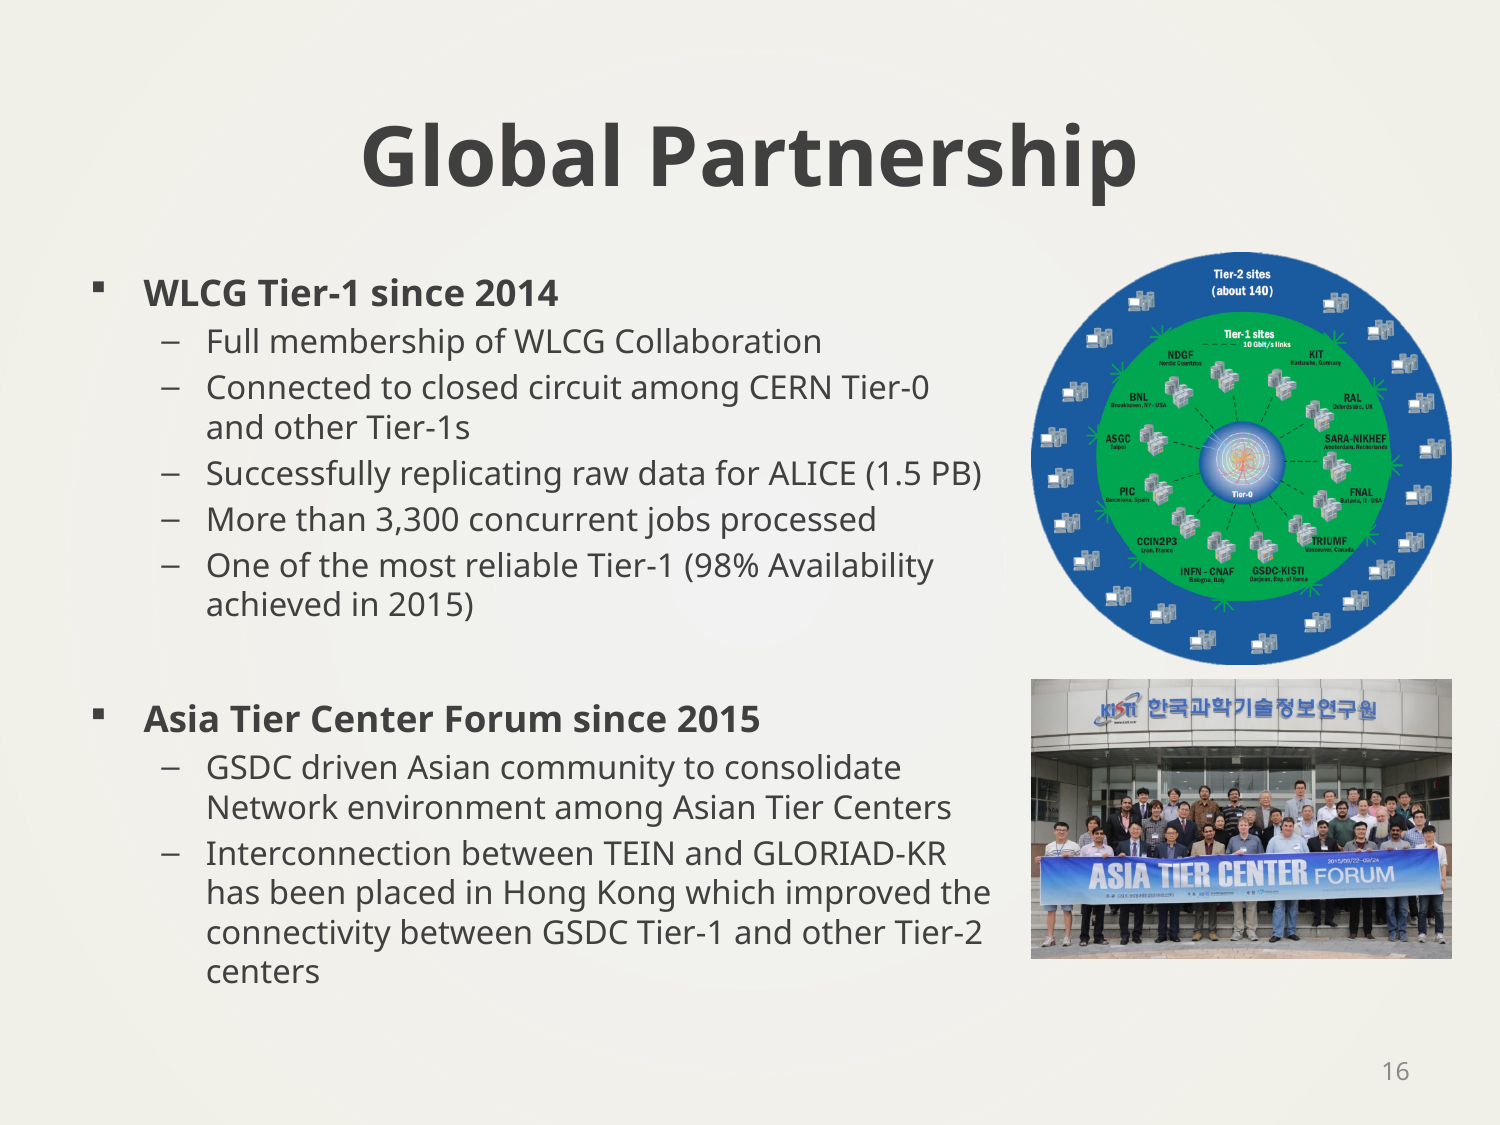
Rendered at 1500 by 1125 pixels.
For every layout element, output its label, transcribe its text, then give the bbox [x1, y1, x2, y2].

picture [1031, 252, 1453, 665]
slide_number 16 [1074, 1042, 1425, 1103]
title Global Partnership [75, 71, 1425, 234]
picture [1031, 678, 1453, 960]
list WLCG Tier-1 since 2014 Full membership of WLCG Collaboration Connected to closed circuit among CERN Tier-0 and other Tier-1s Successfully replicating raw data for ALICE (1.5 PB) More than 3,300 concurrent jobs processed One of the most reliable Tier-1 (98% Availability achieved in 2015) Asia Tier Center Forum since 2015 GSDC driven Asian community to consolidate Network environment among Asian Tier Centers Interconnection between TEIN and GLORIAD-KR has been placed in Hong Kong which improved the connectivity between GSDC Tier-1 and other Tier-2 centers [75, 262, 1009, 1005]
